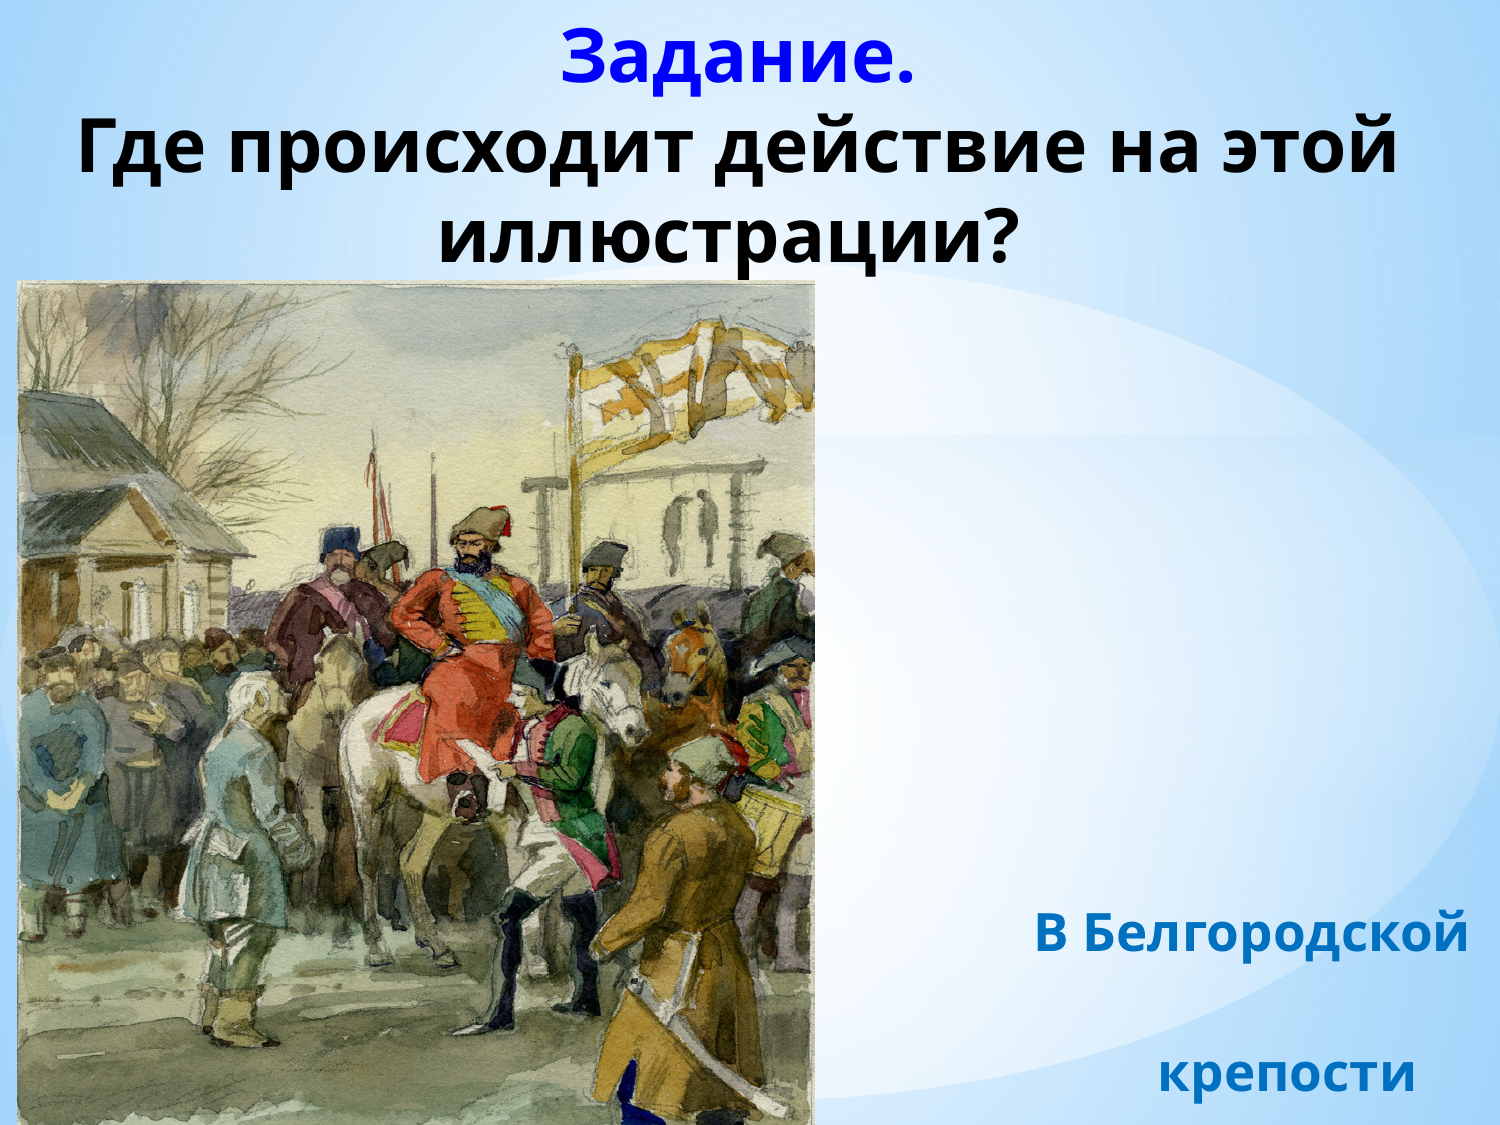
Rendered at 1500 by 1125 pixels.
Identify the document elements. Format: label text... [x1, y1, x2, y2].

subtitle В Белгородской крепости [821, 326, 1500, 1125]
picture [17, 280, 816, 1125]
title Задание. Где происходит действие на этой иллюстрации? [0, 0, 1500, 201]
